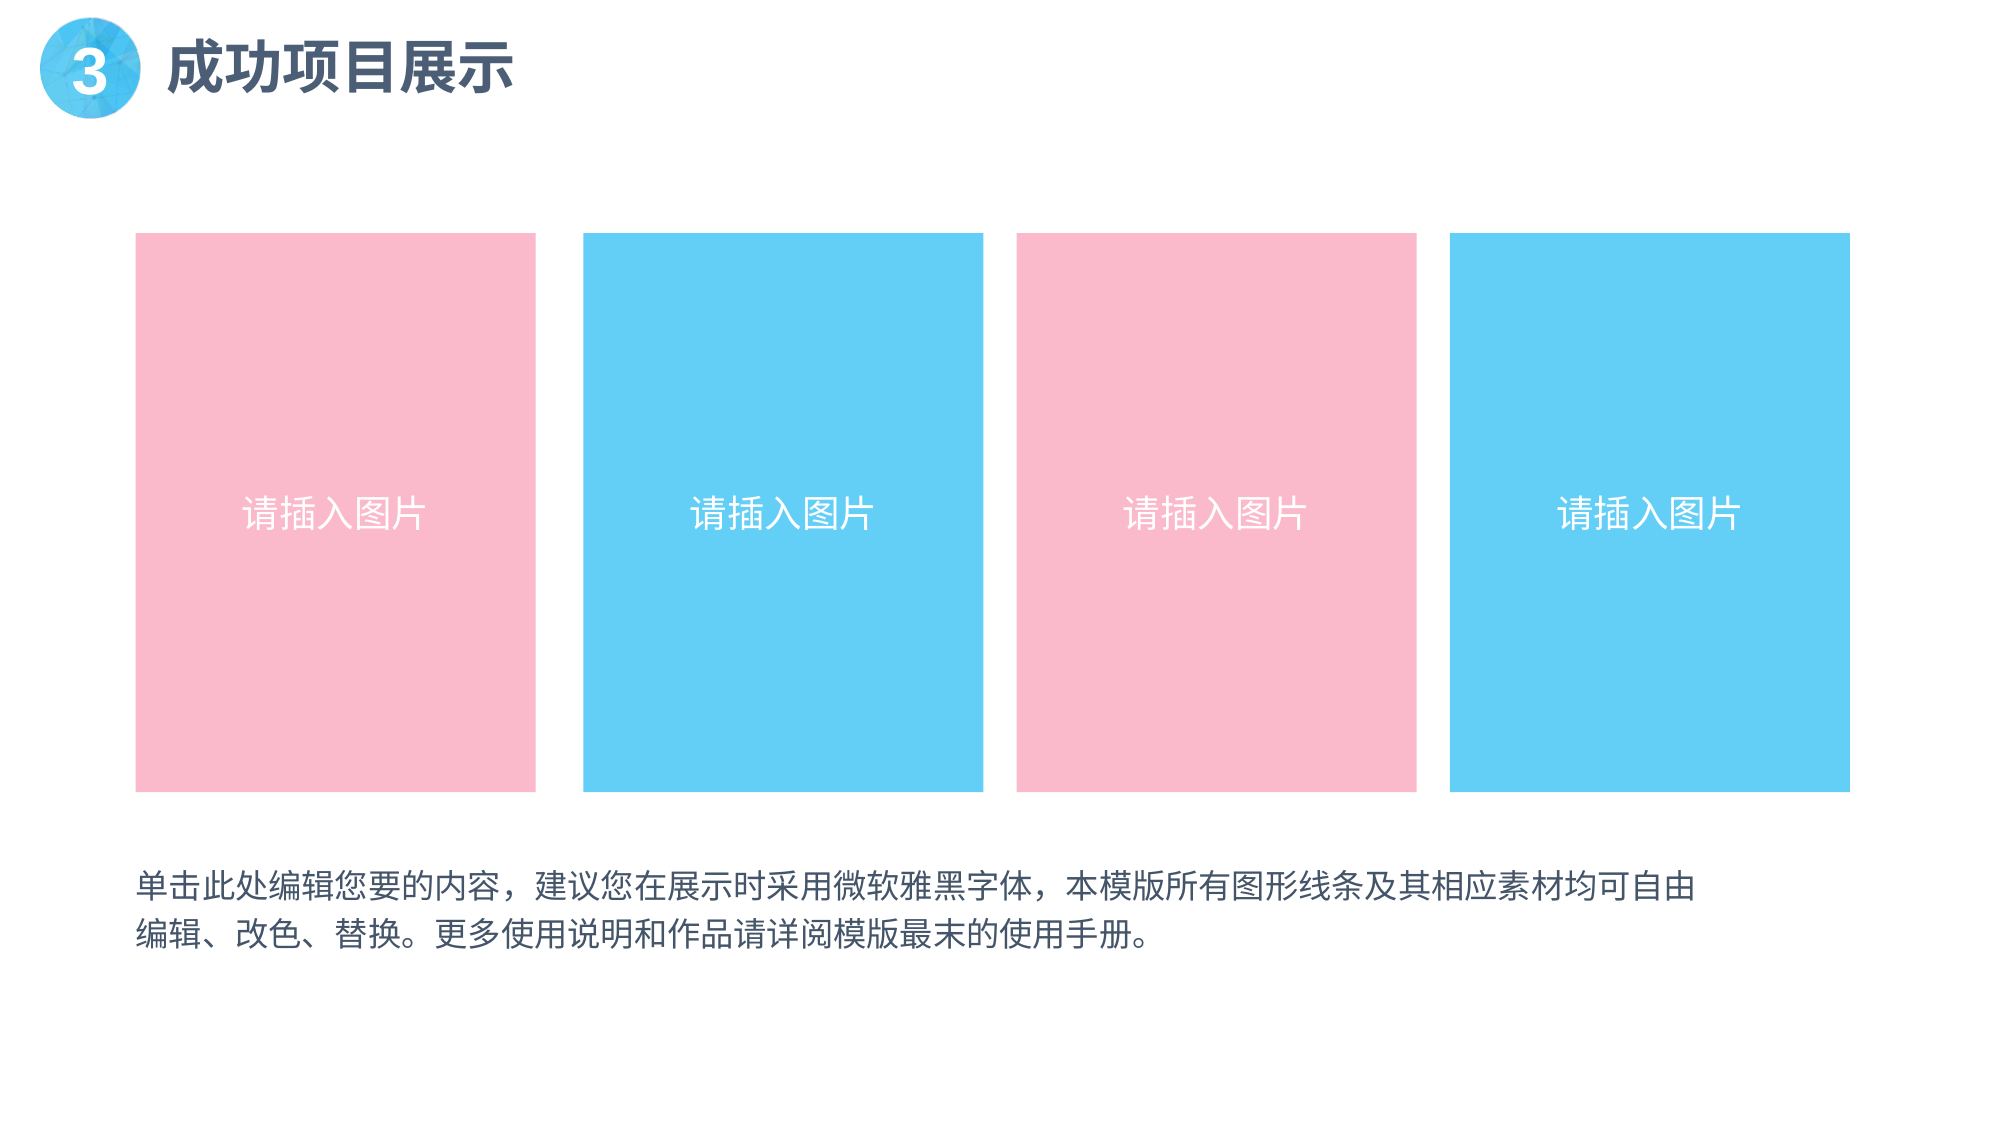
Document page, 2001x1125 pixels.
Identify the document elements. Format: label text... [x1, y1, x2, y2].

text_box 单击此处编辑您要的内容，建议您在展示时采用微软雅黑字体，本模版所有图形线条及其相应素材均可自由编辑、改色、替换。更多使用说明和作品请详阅模版最末的使用手册。 [135, 856, 1699, 953]
text_box 请插入图片 [135, 233, 536, 793]
text_box 请插入图片 [1449, 233, 1850, 793]
text_box 请插入图片 [583, 233, 984, 793]
text_box 请插入图片 [1016, 233, 1417, 793]
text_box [40, 18, 698, 119]
